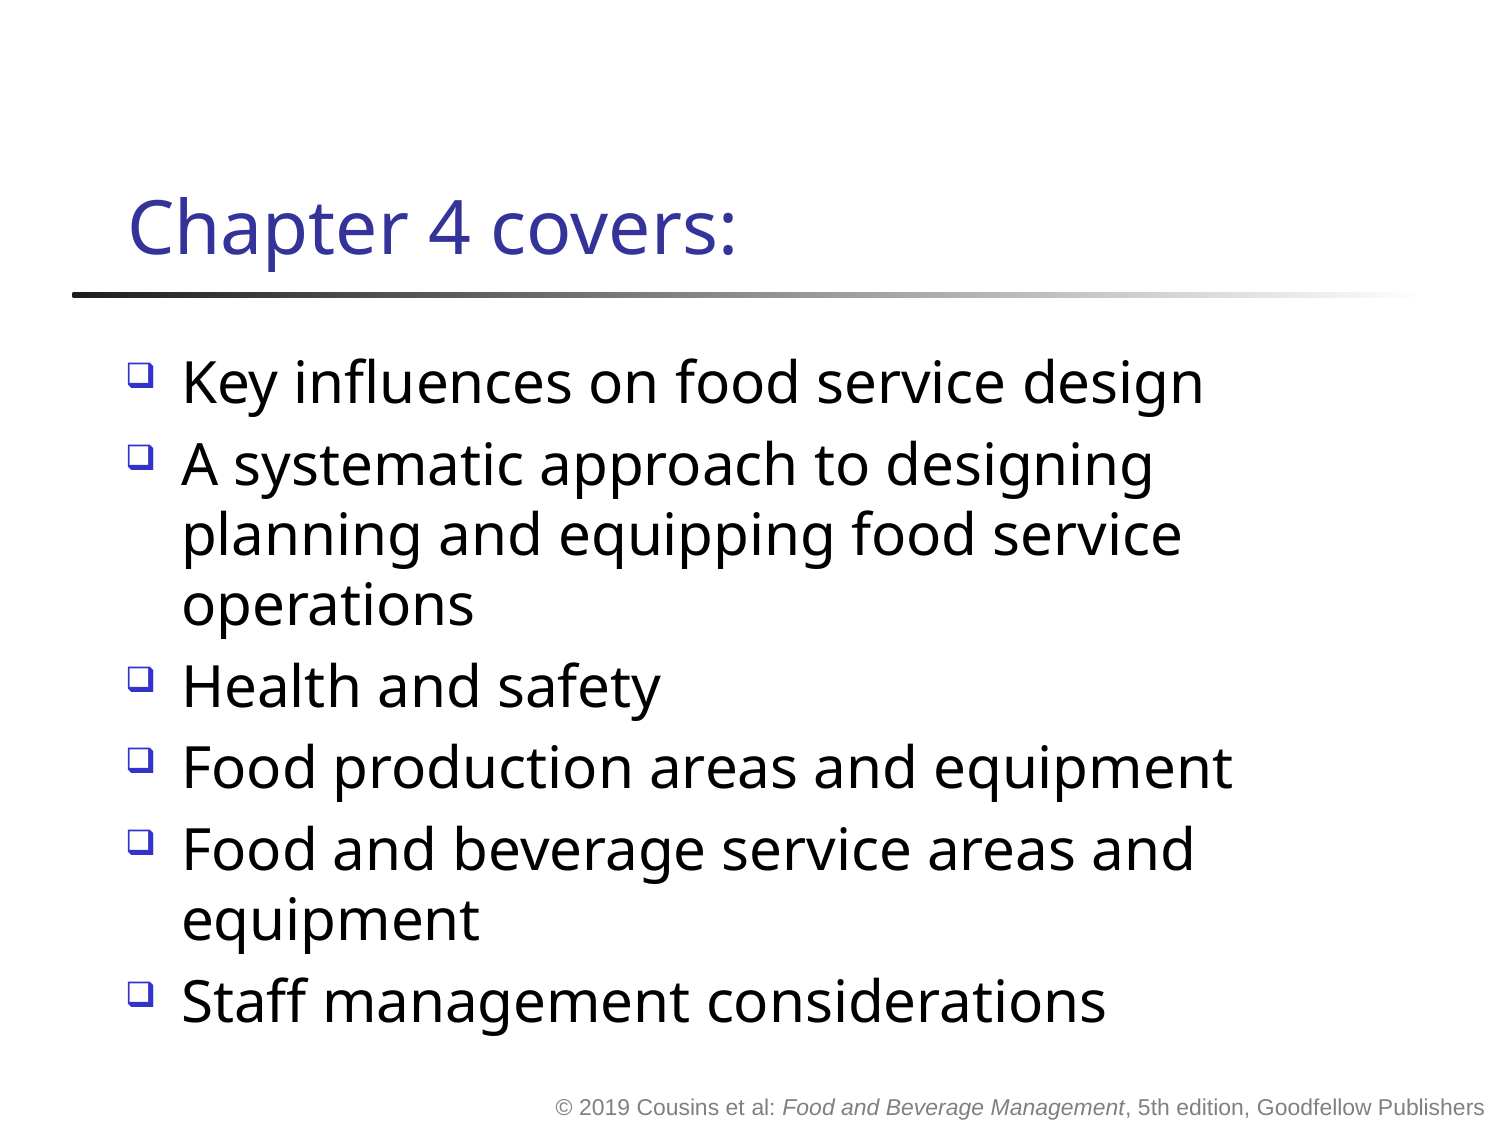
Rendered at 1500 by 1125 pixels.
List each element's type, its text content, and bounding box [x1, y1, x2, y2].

list Key influences on food service design A systematic approach to designing planning and equipping food service operations Health and safety Food production areas and equipment Food and beverage service areas and equipment Staff management considerations [109, 338, 1385, 1014]
title Chapter 4 covers: [112, 90, 1391, 278]
